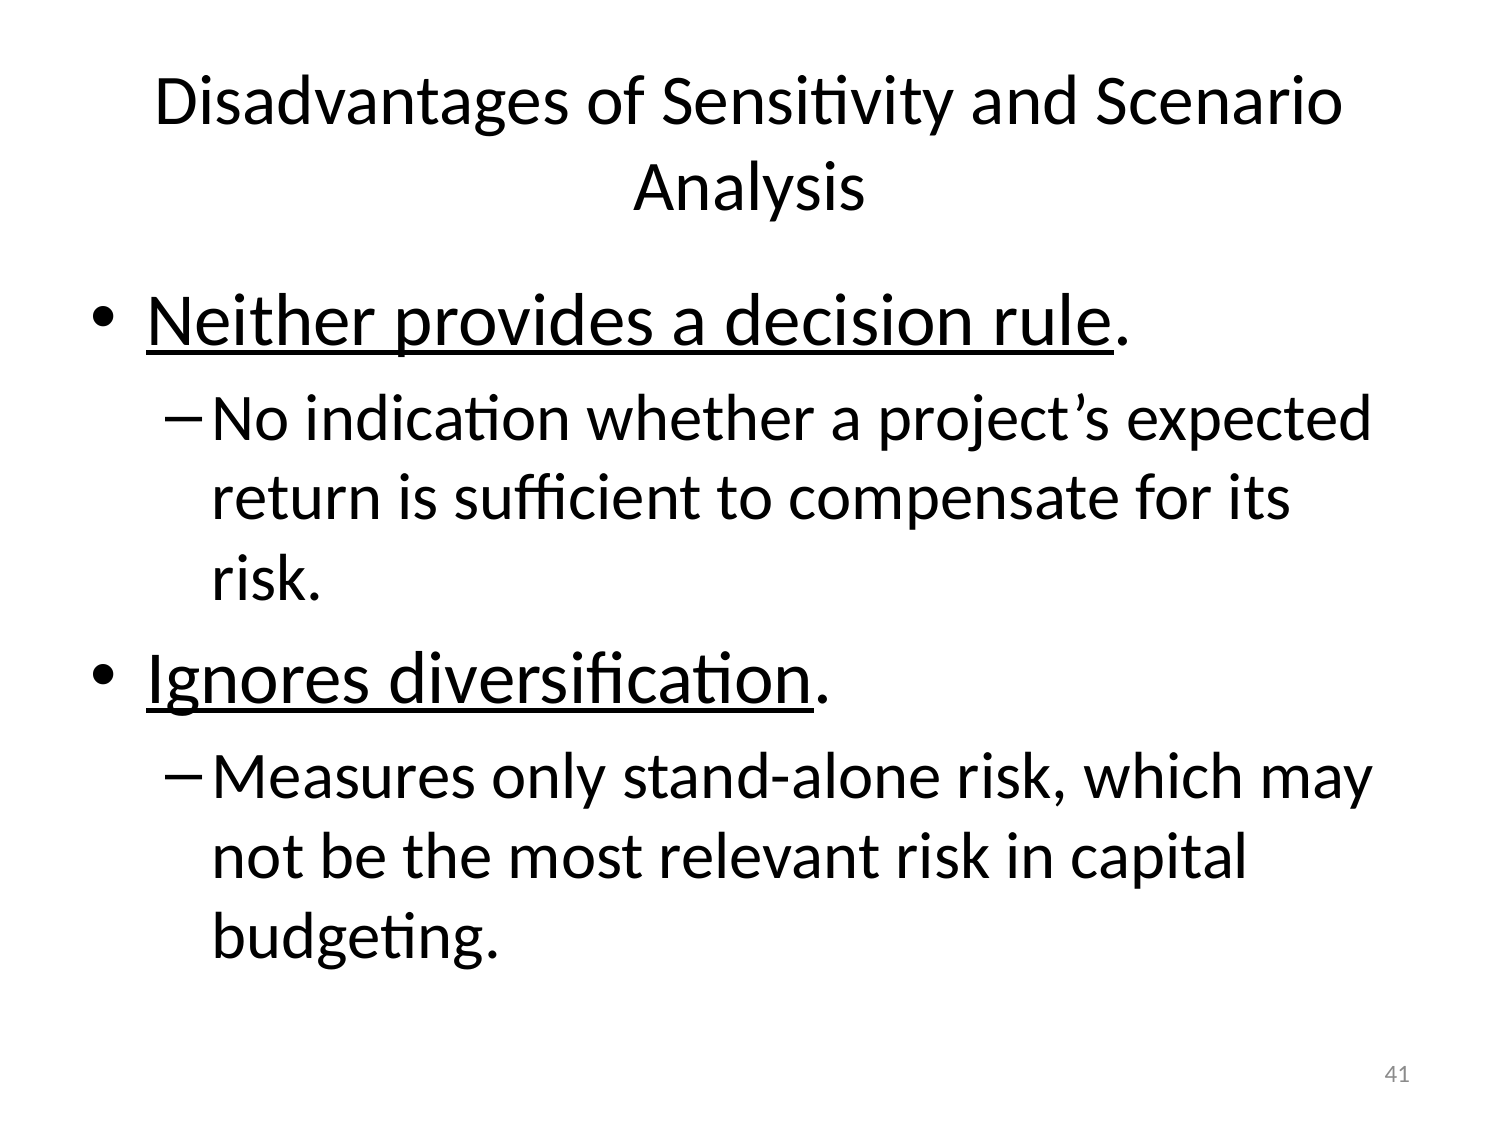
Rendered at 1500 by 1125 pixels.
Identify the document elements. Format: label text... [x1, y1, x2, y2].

slide_number 41 [1074, 1042, 1425, 1103]
title Disadvantages of Sensitivity and Scenario Analysis [75, 45, 1425, 233]
list Neither provides a decision rule. No indication whether a project’s expected return is sufficient to compensate for its risk. Ignores diversification. Measures only stand-alone risk, which may not be the most relevant risk in capital budgeting. [75, 262, 1425, 1005]
